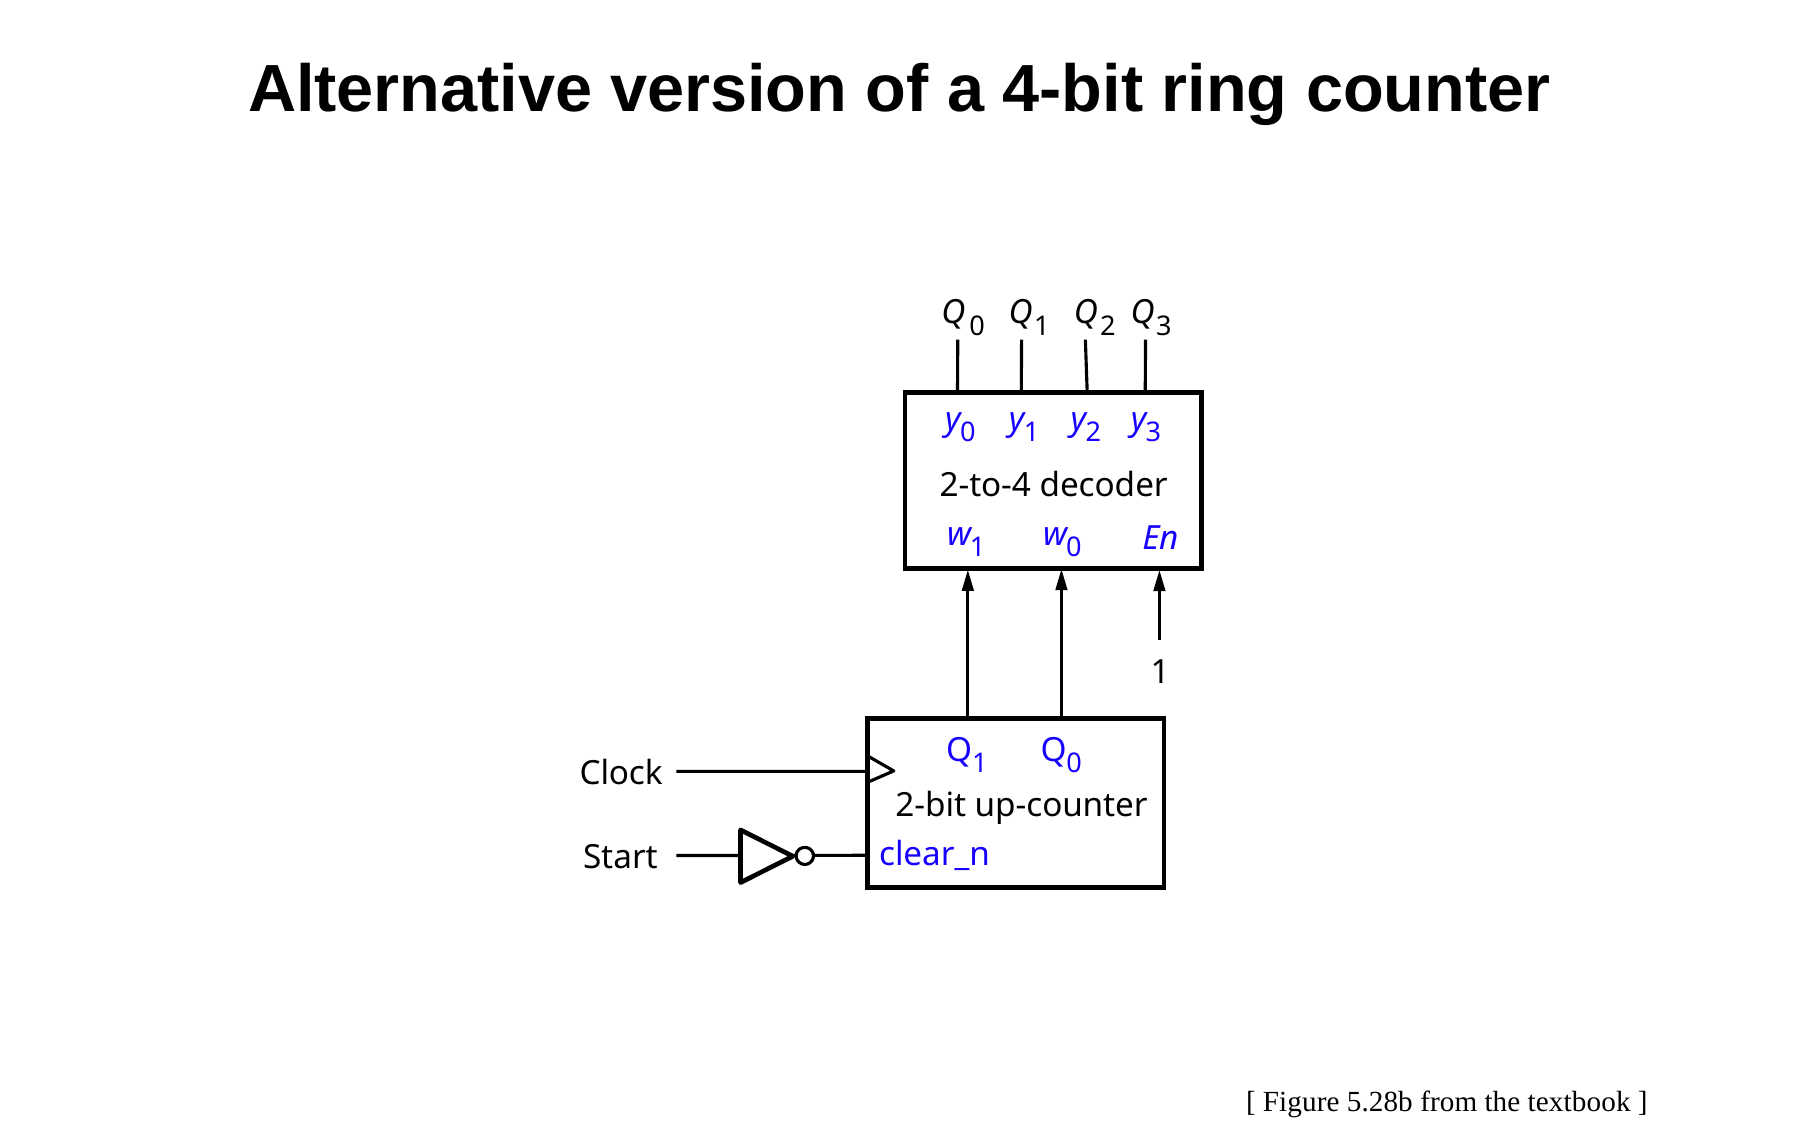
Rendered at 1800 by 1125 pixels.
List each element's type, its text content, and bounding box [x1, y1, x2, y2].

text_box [581, 290, 1202, 888]
text_box Alternative version of a 4-bit ring counter [149, 37, 1650, 138]
text_box [ Figure 5.28b from the textbook ] [1231, 1074, 1663, 1125]
